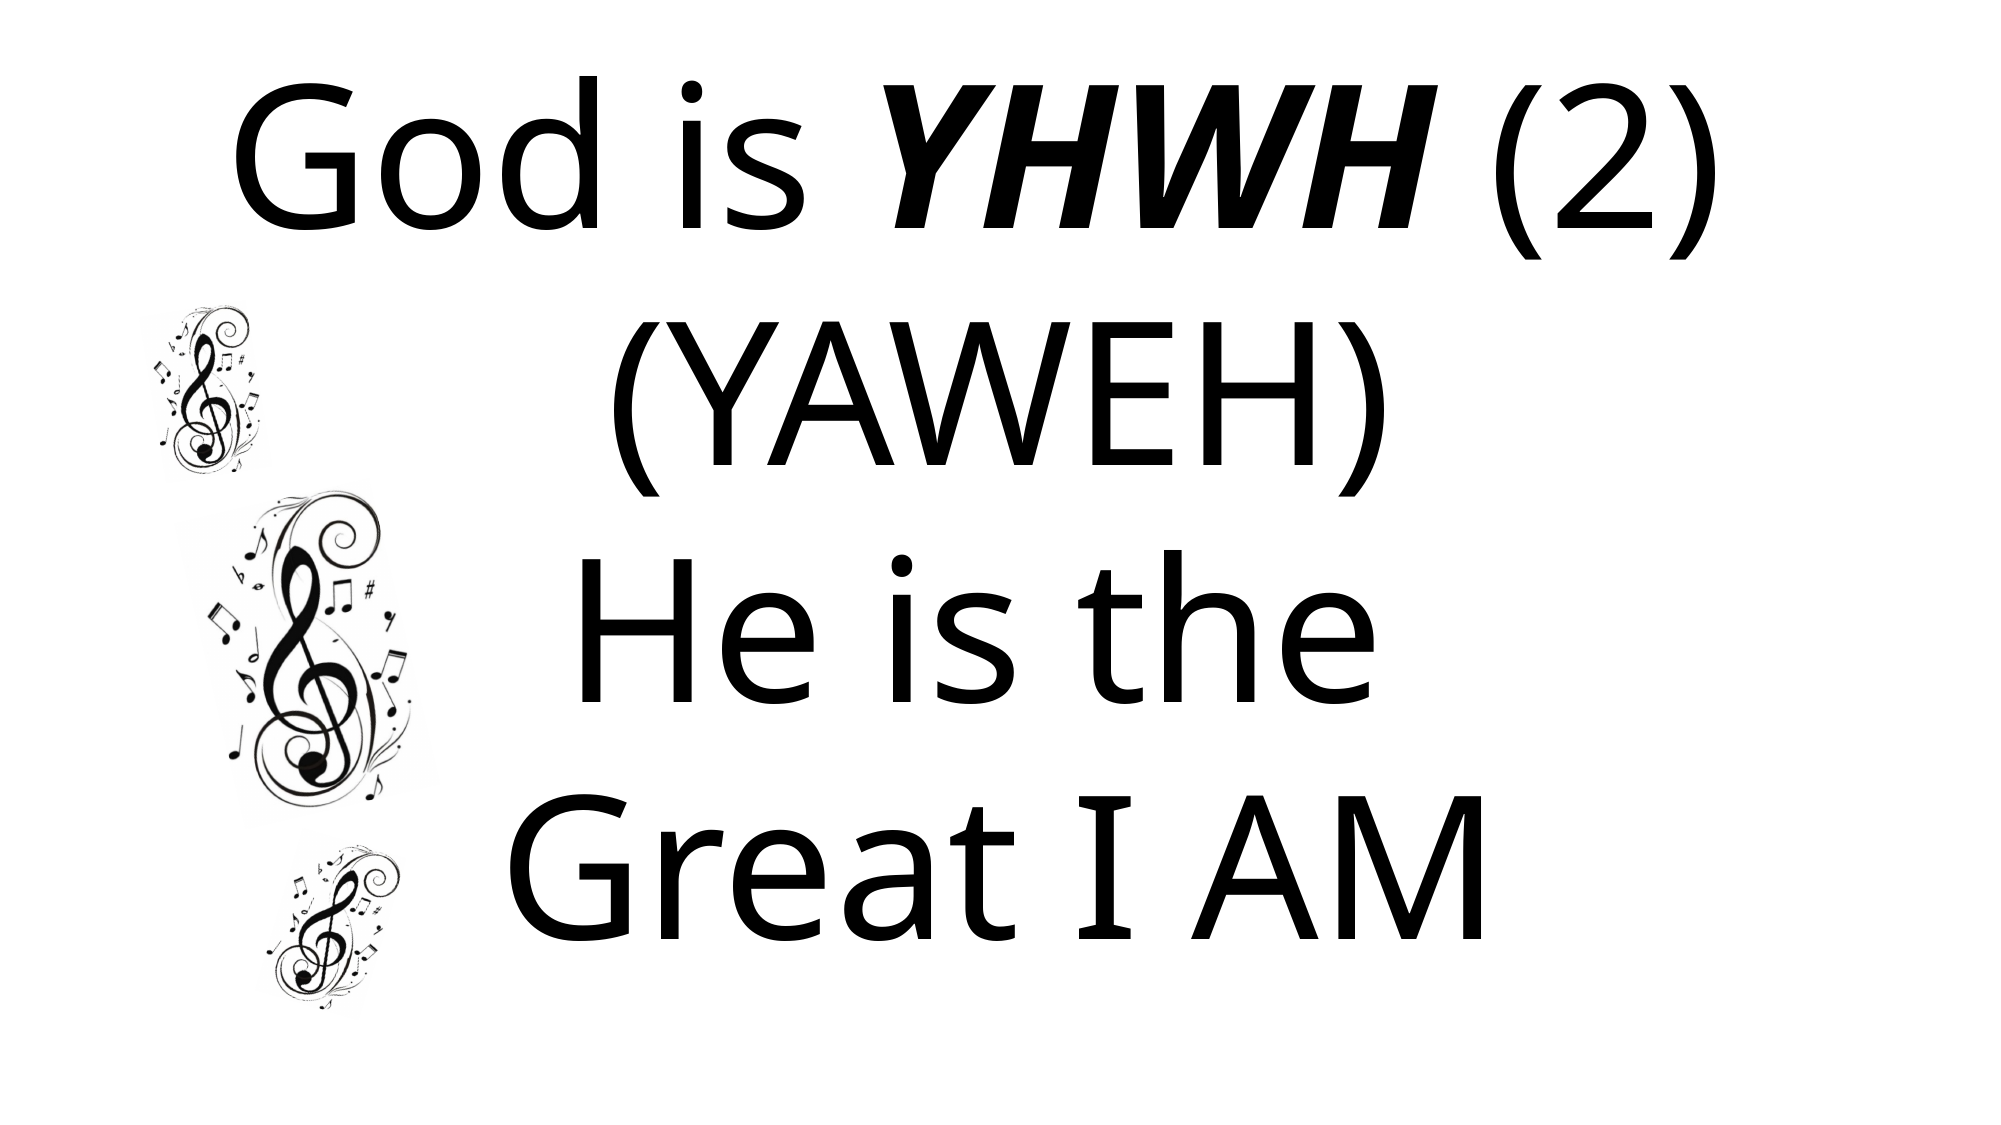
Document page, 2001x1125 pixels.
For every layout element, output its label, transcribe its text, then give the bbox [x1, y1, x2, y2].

picture [256, 829, 405, 1019]
picture [175, 479, 439, 828]
list God is YHWH (2) (YAWEH) He is the Great I AM [137, 48, 1863, 1050]
picture [140, 301, 272, 482]
